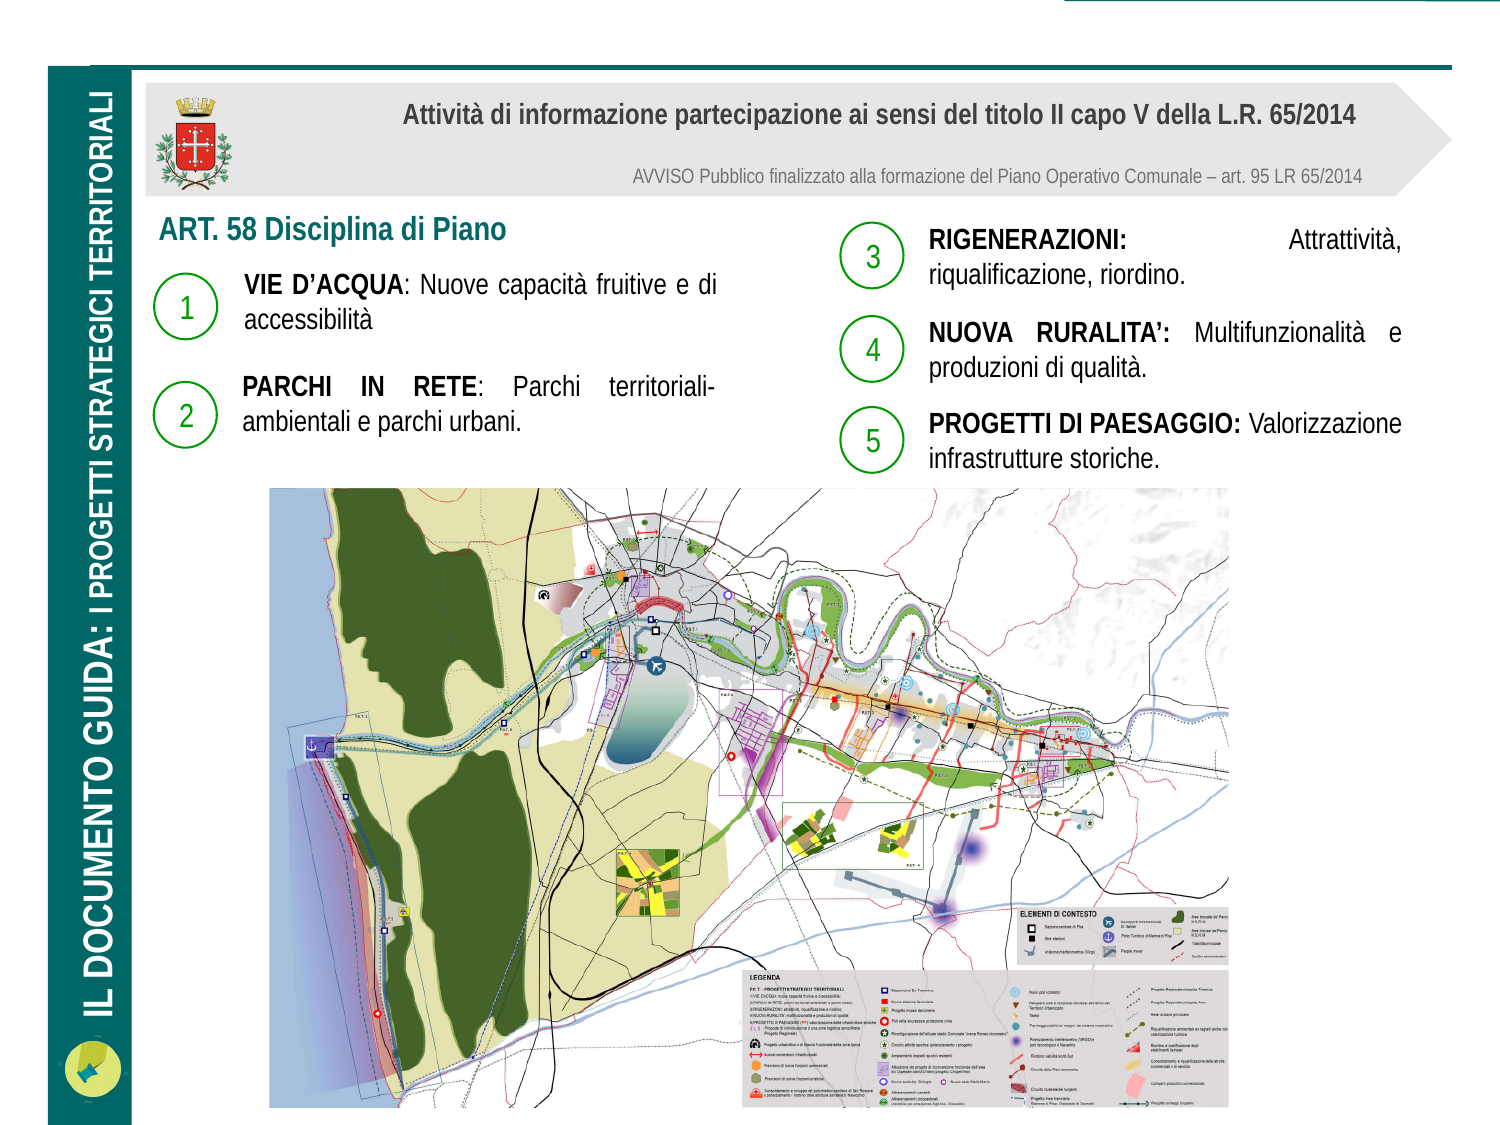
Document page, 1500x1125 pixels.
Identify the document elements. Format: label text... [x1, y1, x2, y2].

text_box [154, 257, 733, 344]
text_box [840, 396, 1418, 483]
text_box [153, 360, 731, 448]
picture [269, 487, 1229, 1108]
text_box [47, 1076, 132, 1125]
text_box IL DOCUMENTO GUIDA: I PROGETTI STRATEGICI TERRITORIALI [18, 43, 122, 1086]
picture [55, 1031, 131, 1107]
text_box [122, 197, 132, 1073]
text_box ART. 58 Disciplina di Piano [143, 199, 570, 255]
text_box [89, 67, 1482, 197]
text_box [840, 305, 1418, 392]
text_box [840, 212, 1418, 299]
